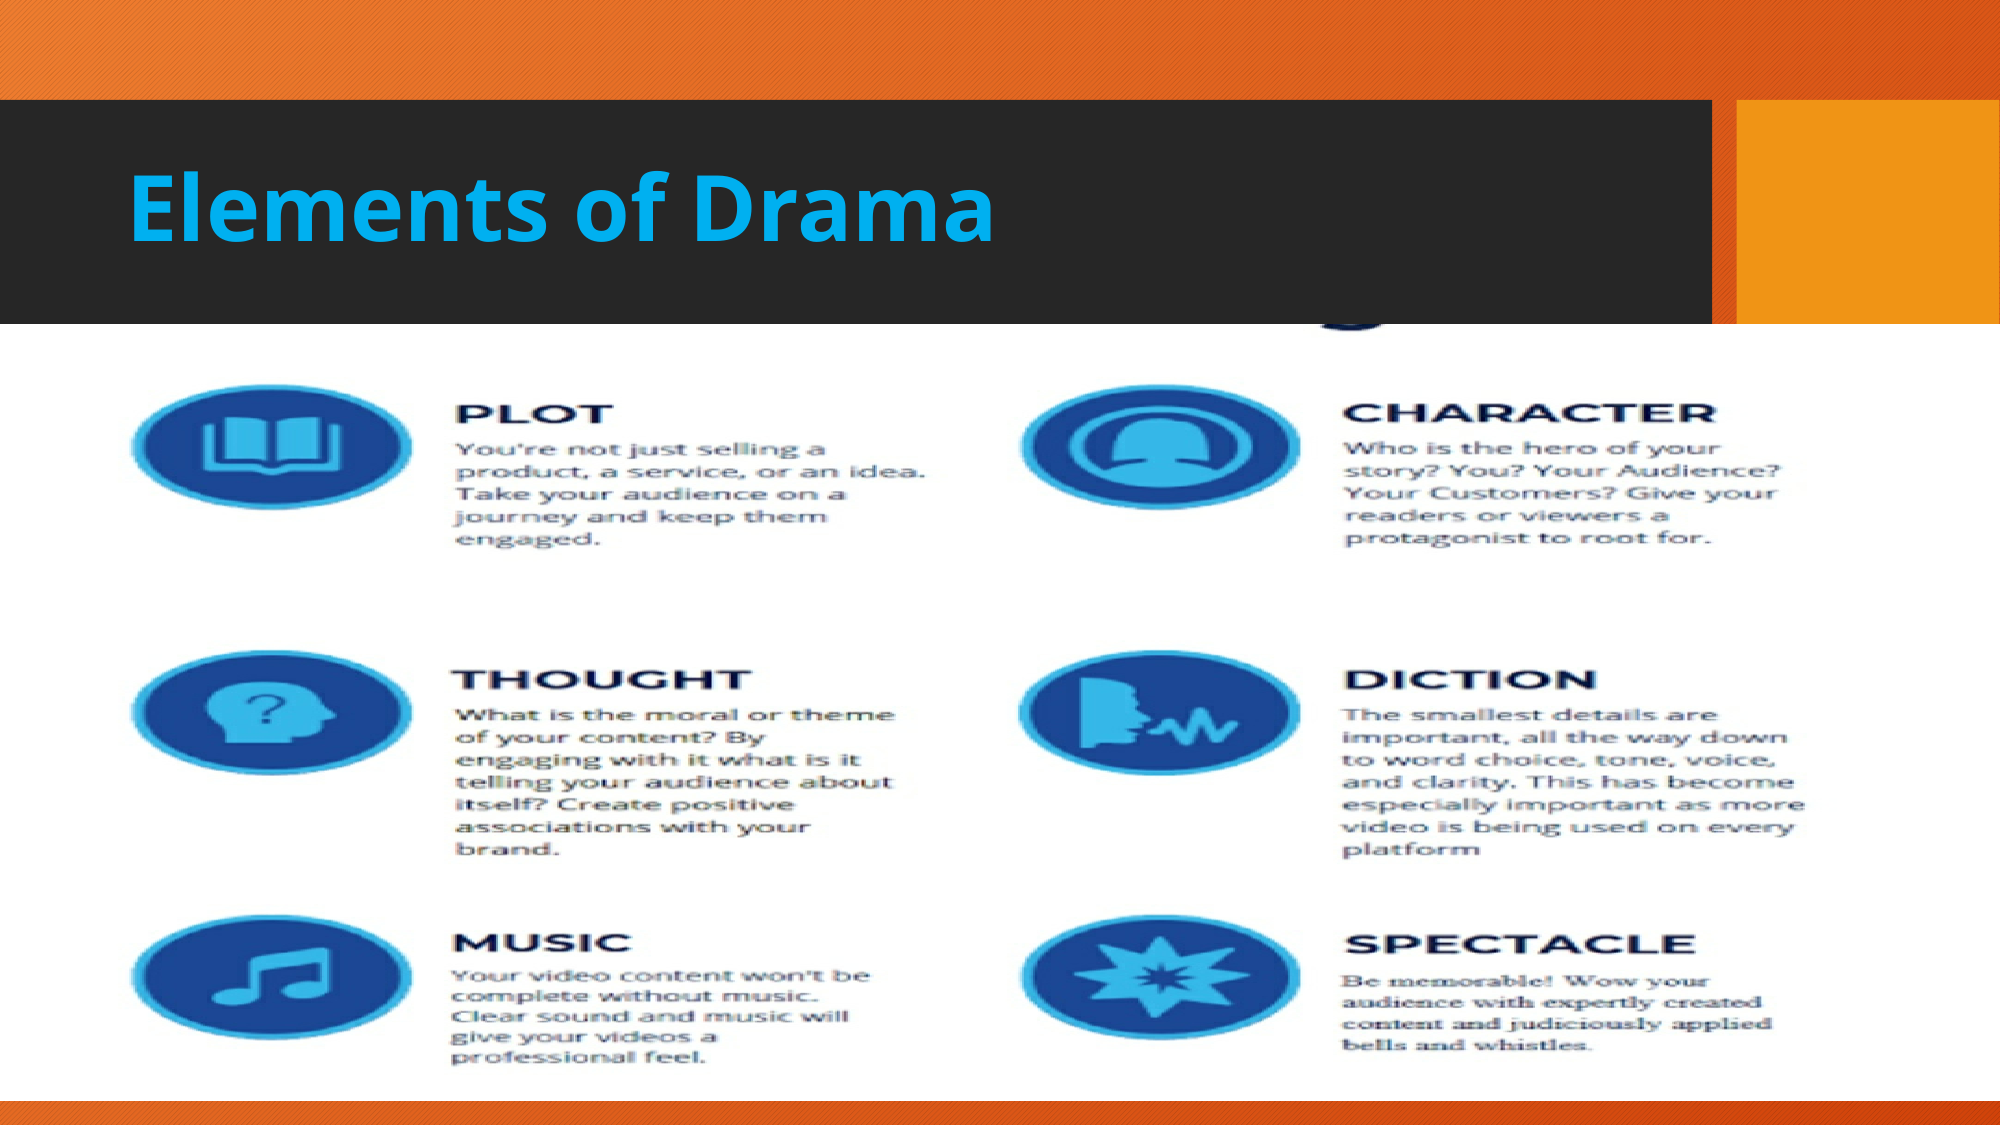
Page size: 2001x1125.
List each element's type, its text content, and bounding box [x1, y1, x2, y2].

title Elements of Drama [111, 123, 1689, 301]
picture [0, 324, 2000, 1101]
